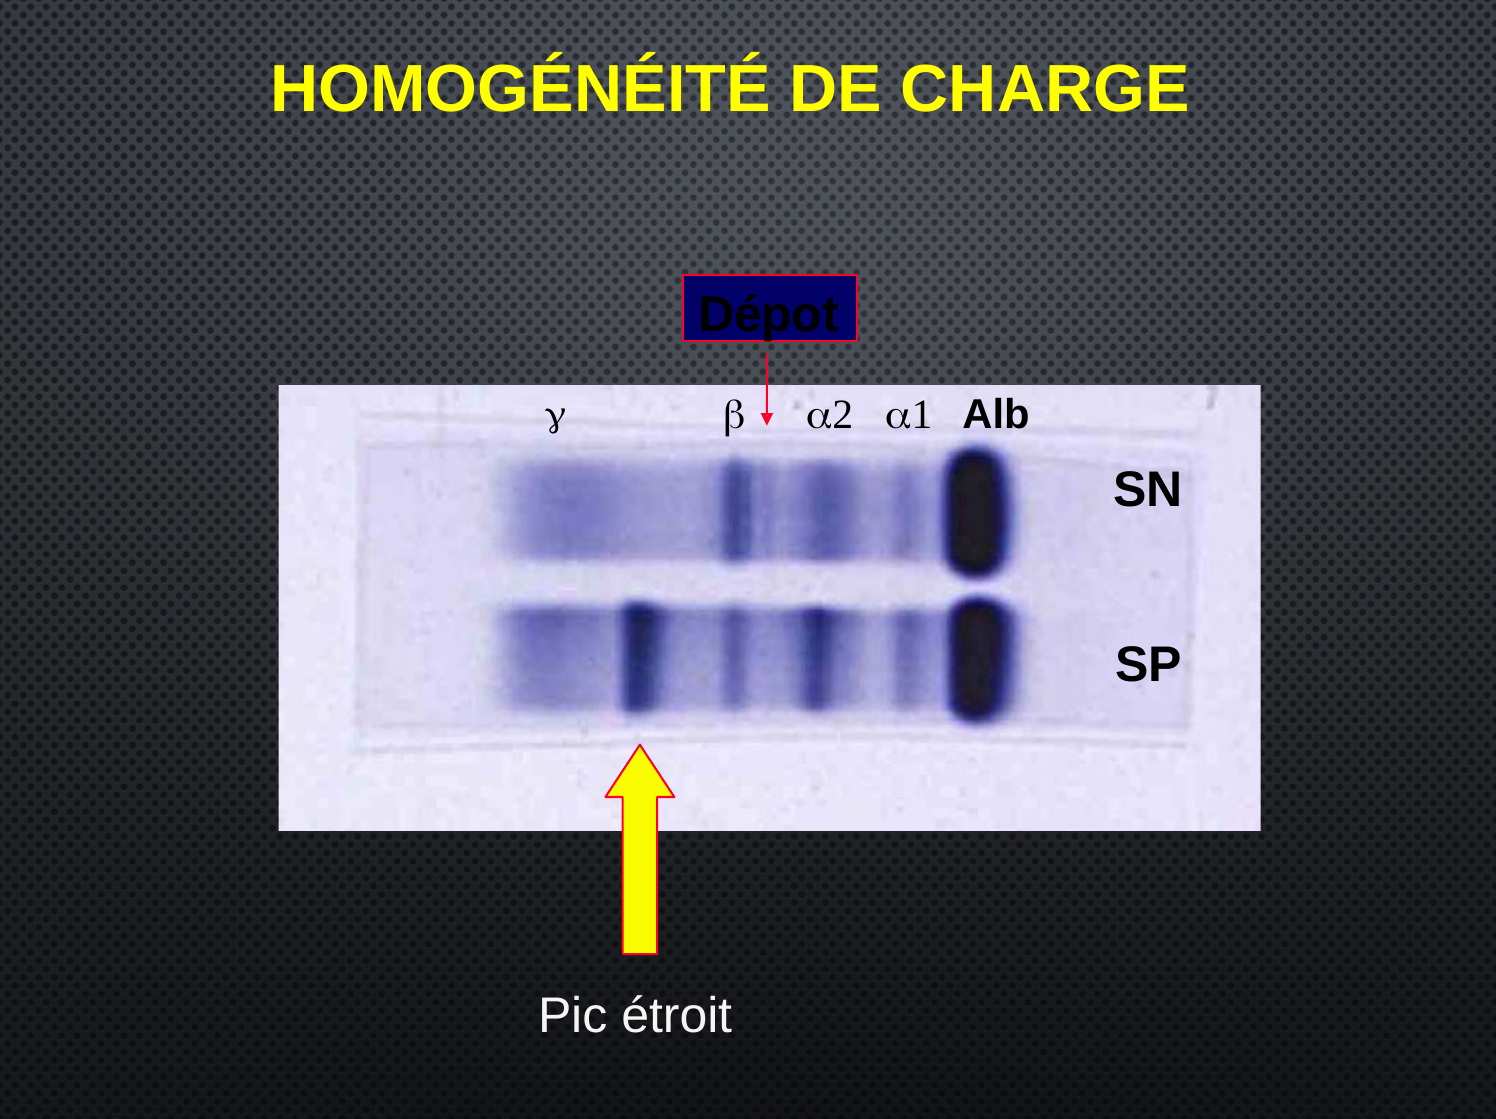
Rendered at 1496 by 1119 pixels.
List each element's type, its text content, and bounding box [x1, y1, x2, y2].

text_box Pic étroit [536, 982, 735, 1043]
text_box [760, 353, 774, 426]
text_box [605, 744, 675, 955]
text_box SP [1113, 631, 1184, 692]
text_box Dépot [683, 274, 858, 341]
text_box [278, 385, 1261, 831]
text_box    Alb [720, 386, 1033, 437]
text_box SN [1111, 456, 1186, 517]
title Homogénéité de charge [0, 0, 1363, 179]
text_box  [542, 388, 563, 434]
